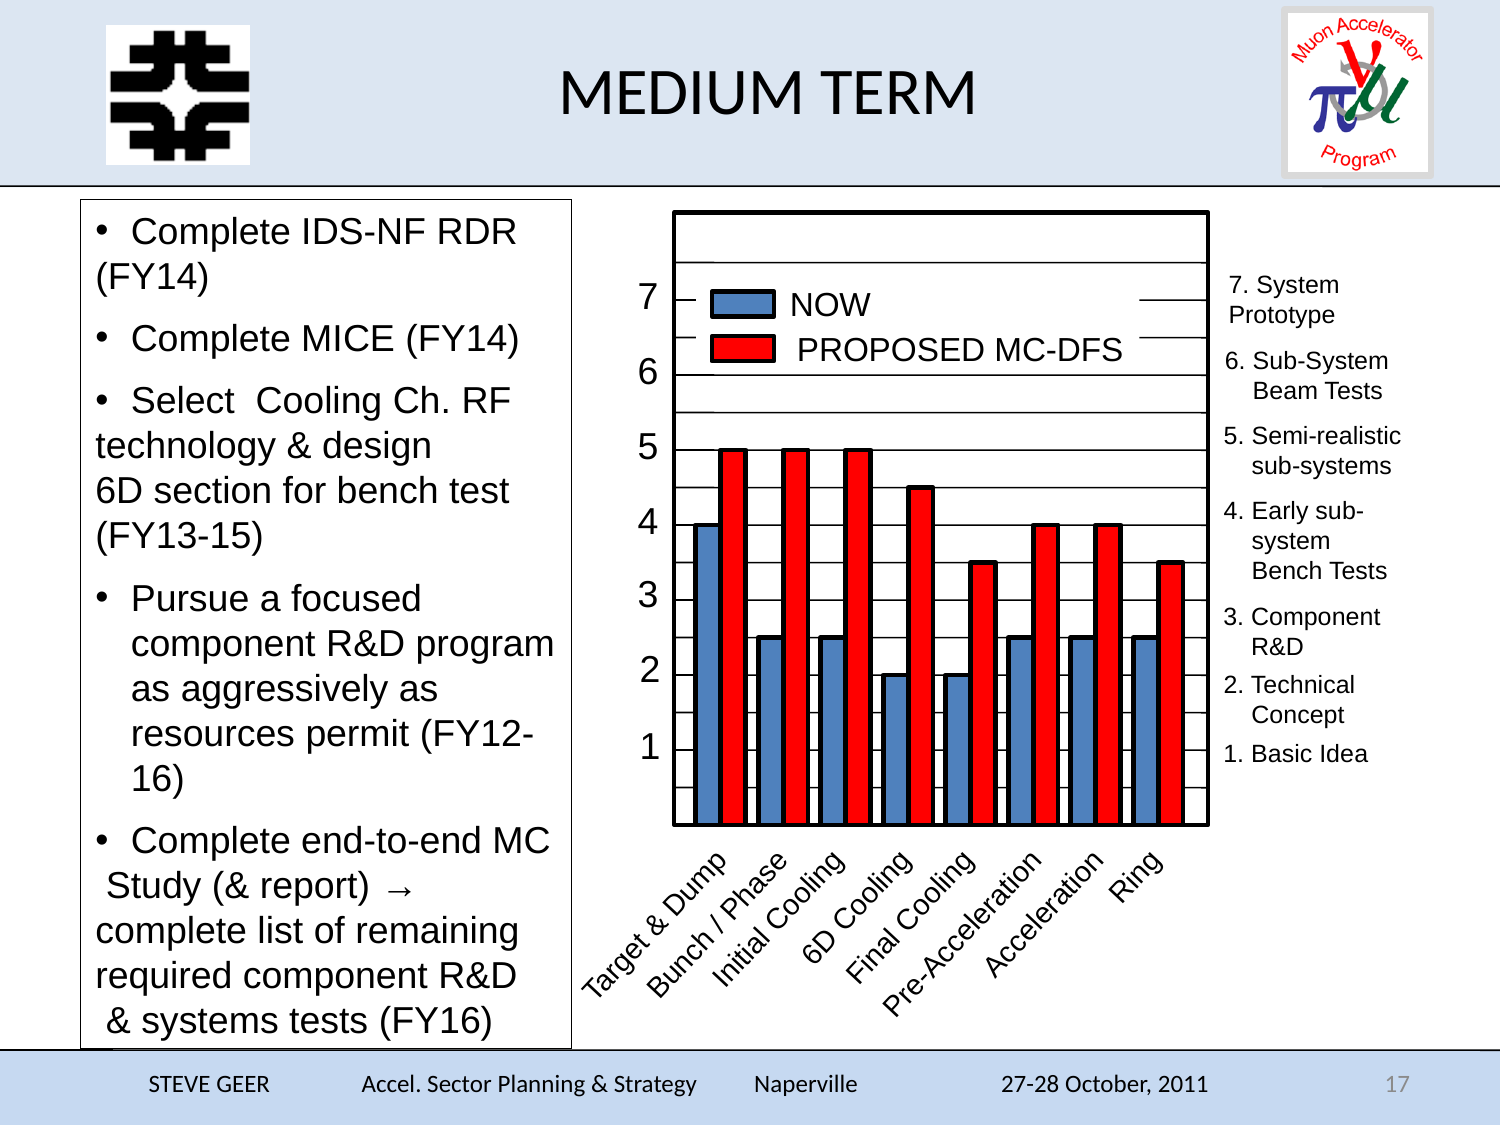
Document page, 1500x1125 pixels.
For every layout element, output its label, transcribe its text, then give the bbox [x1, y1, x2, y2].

picture [1288, 13, 1428, 172]
text_box Complete IDS-NF RDR (FY14) Complete MICE (FY14) Select Cooling Ch. RF technology & design 6D section for bench test (FY13-15) Pursue a focused component R&D program as aggressively as resources permit (FY12-16) Complete end-to-end MC Study (& report) → complete list of remaining required component R&D & systems tests (FY16) [80, 199, 572, 1049]
footer STEVE GEER Accel. Sector Planning & Strategy Naperville 27-28 October, 2011 [72, 1052, 1288, 1113]
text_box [607, 212, 1425, 1057]
title MEDIUM TERM [249, 0, 1288, 176]
slide_number 17 [1325, 1065, 1425, 1113]
